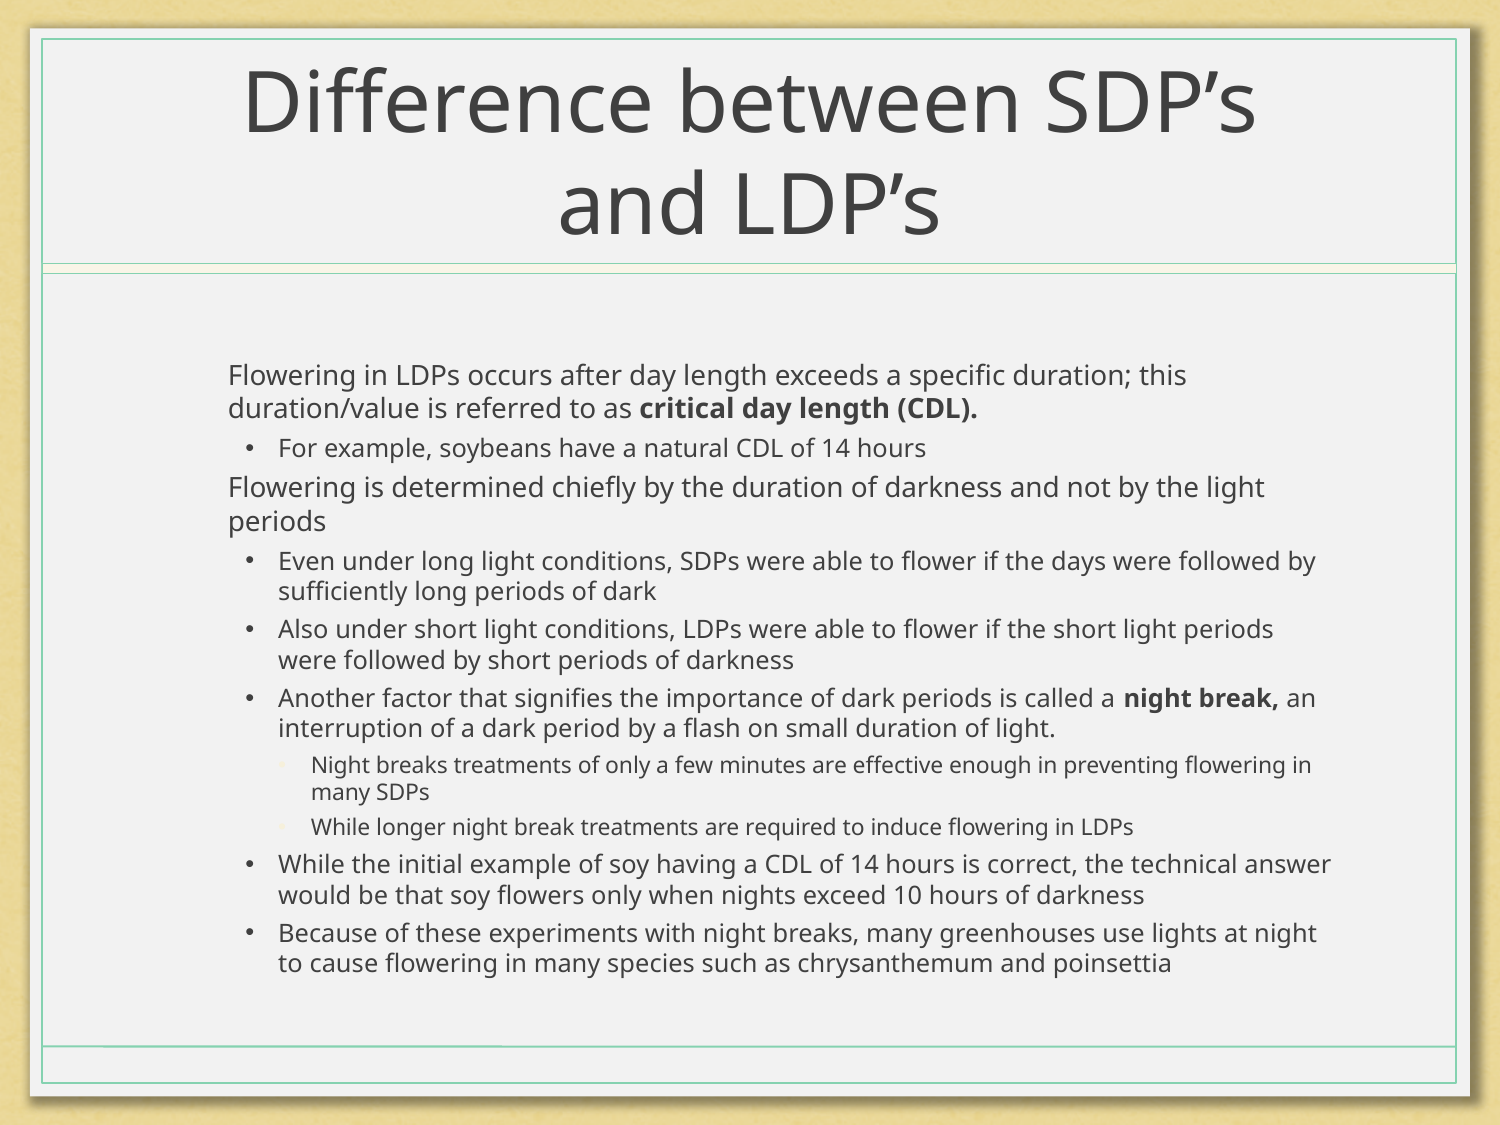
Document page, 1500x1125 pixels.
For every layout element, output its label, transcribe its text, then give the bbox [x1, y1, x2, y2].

list Flowering in LDPs occurs after day length exceeds a specific duration; this duration/value is referred to as critical day length (CDL). For example, soybeans have a natural CDL of 14 hours Flowering is determined chiefly by the duration of darkness and not by the light periods Even under long light conditions, SDPs were able to flower if the days were followed by sufficiently long periods of dark Also under short light conditions, LDPs were able to flower if the short light periods were followed by short periods of darkness Another factor that signifies the importance of dark periods is called a night break, an interruption of a dark period by a flash on small duration of light. Night breaks treatments of only a few minutes are effective enough in preventing flowering in many SDPs While longer night break treatments are required to induce flowering in LDPs While the initial example of soy having a CDL of 14 hours is correct, the technical answer would be that soy flowers only when nights exceed 10 hours of darkness Because of these experiments with night breaks, many greenhouses use lights at night to cause flowering in many species such as chrysanthemum and poinsettia [147, 350, 1353, 995]
title Difference between SDP’s and LDP’s [147, 40, 1353, 260]
